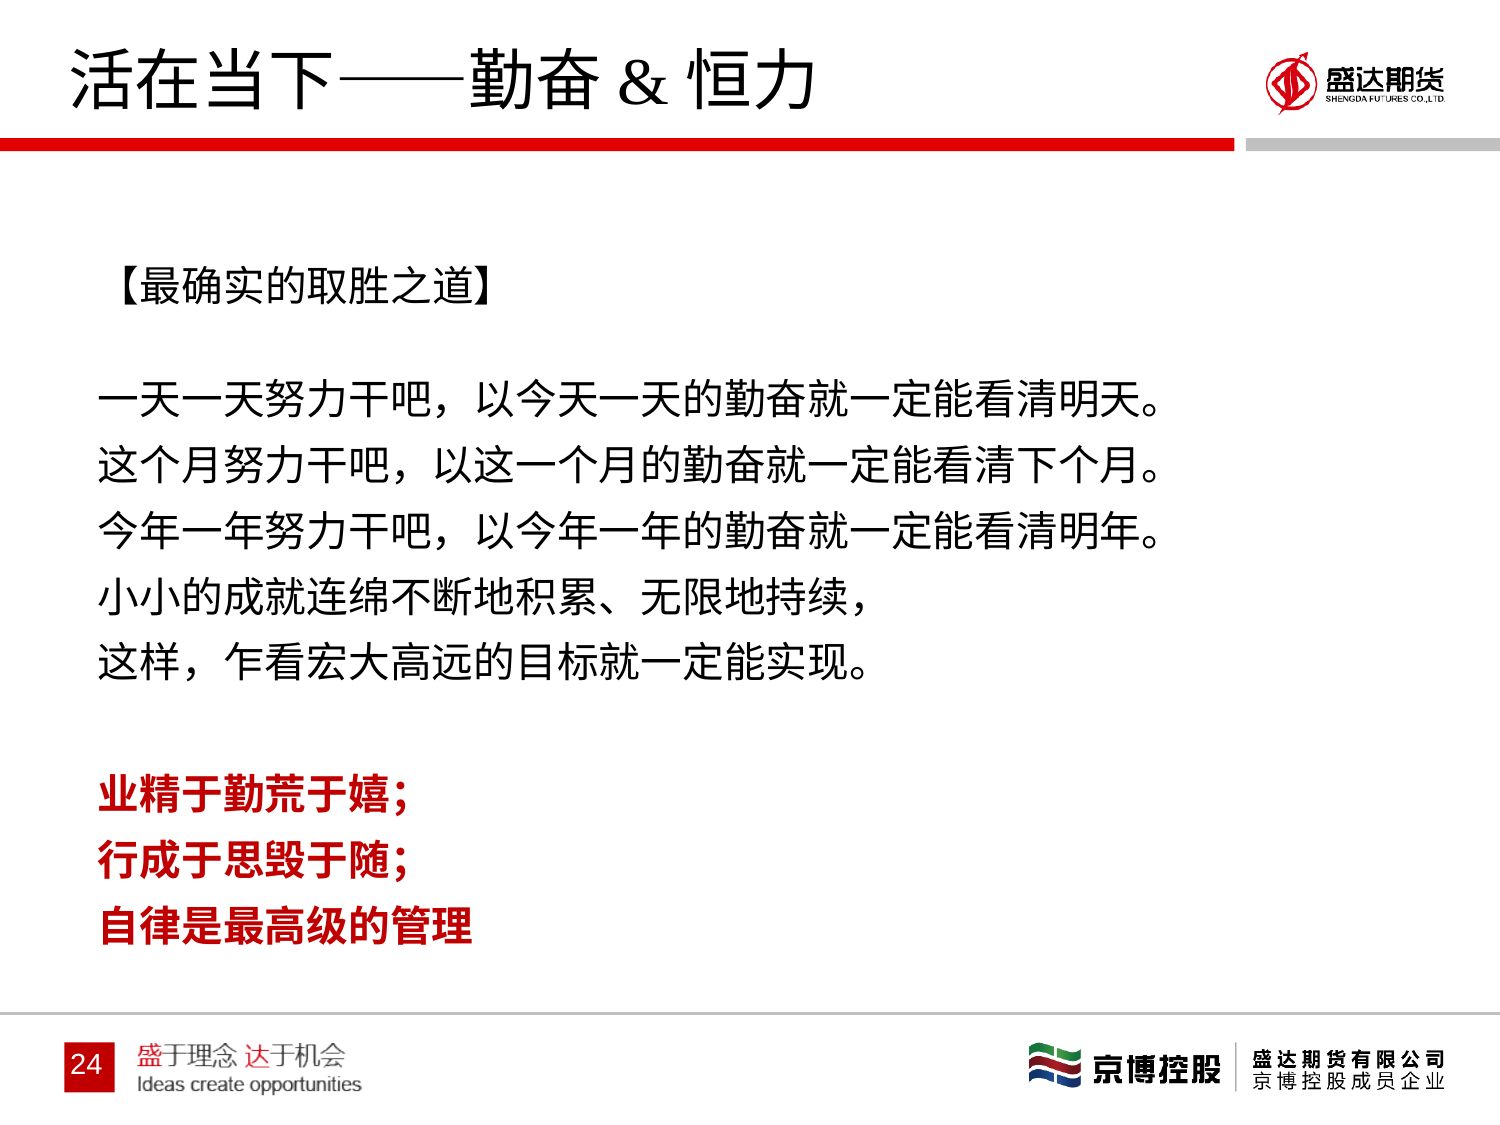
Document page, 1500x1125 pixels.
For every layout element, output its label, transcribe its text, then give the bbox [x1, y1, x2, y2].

picture [137, 1043, 362, 1097]
picture [1029, 1042, 1450, 1092]
picture [1292, 52, 1445, 115]
title 活在当下——勤奋&恒力 [53, 18, 1292, 127]
list 【最确实的取胜之道】 一天一天努力干吧，以今天一天的勤奋就一定能看清明天。 这个月努力干吧，以这一个月的勤奋就一定能看清下个月。 今年一年努力干吧，以今年一年的勤奋就一定能看清明年。 小小的成就连绵不断地积累、无限地持续， 这样，乍看宏大高远的目标就一定能实现。 业精于勤荒于嬉； 行成于思毁于随； 自律是最高级的管理 [83, 257, 1331, 1010]
